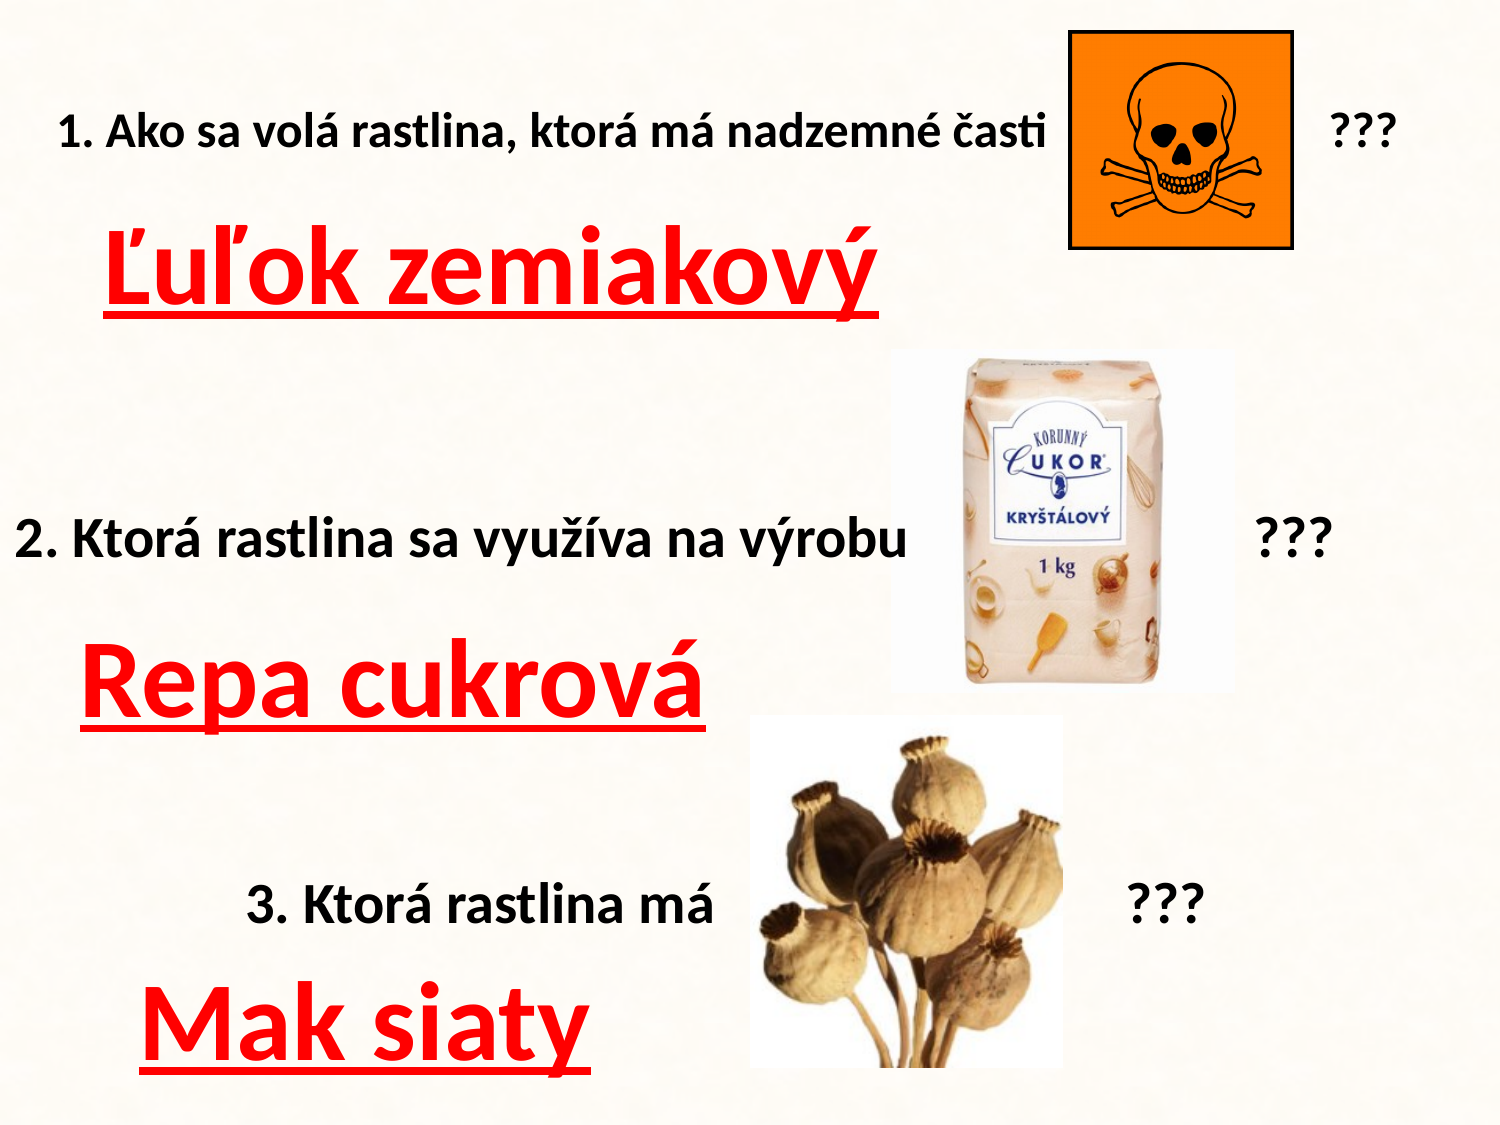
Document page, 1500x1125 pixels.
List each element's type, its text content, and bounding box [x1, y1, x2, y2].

text_box Mak siaty [123, 940, 644, 1091]
text_box 2. Ktorá rastlina sa využíva na výrobu ??? [0, 491, 886, 577]
text_box 2. Ktorá rastlina sa využíva na výrobu ??? [1239, 491, 1436, 577]
text_box 3. Ktorá rastlina má ??? [1066, 857, 1317, 943]
text_box Ľuľok zemiakový [88, 184, 975, 335]
text_box 1. Ako sa volá rastlina, ktorá má nadzemné časti ??? [1298, 89, 1500, 165]
picture [1068, 30, 1294, 250]
text_box Repa cukrová [64, 597, 809, 748]
text_box 3. Ktorá rastlina má ??? [230, 857, 744, 943]
picture [891, 349, 1235, 693]
picture [749, 715, 1063, 1068]
text_box 1. Ako sa volá rastlina, ktorá má nadzemné časti ??? [41, 89, 1063, 165]
